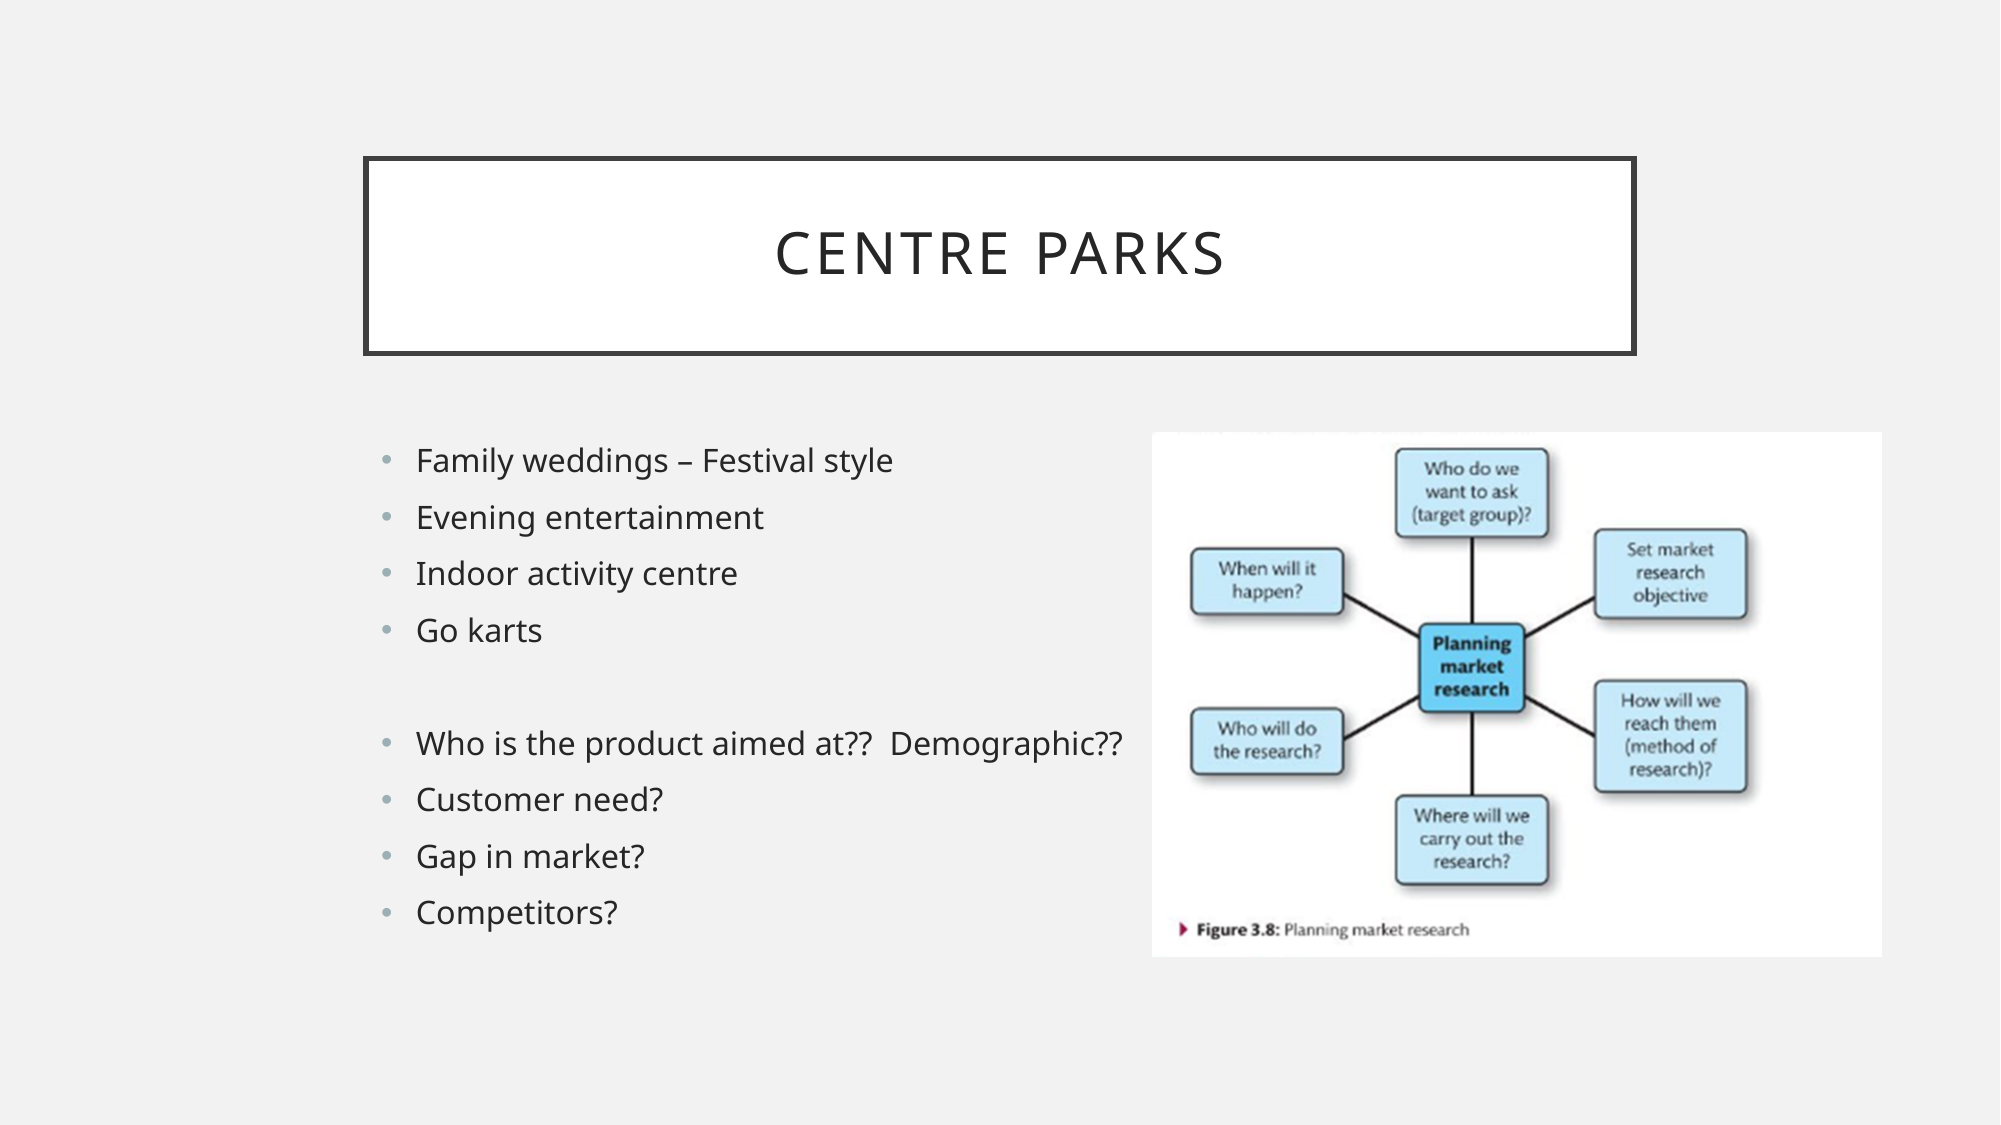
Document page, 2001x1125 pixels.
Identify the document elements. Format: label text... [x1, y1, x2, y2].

picture [1152, 432, 1882, 957]
list Family weddings – Festival style Evening entertainment Indoor activity centre Go karts Who is the product aimed at?? Demographic?? Customer need? Gap in market? Competitors? [366, 432, 1152, 942]
title Centre parks [363, 156, 1637, 356]
